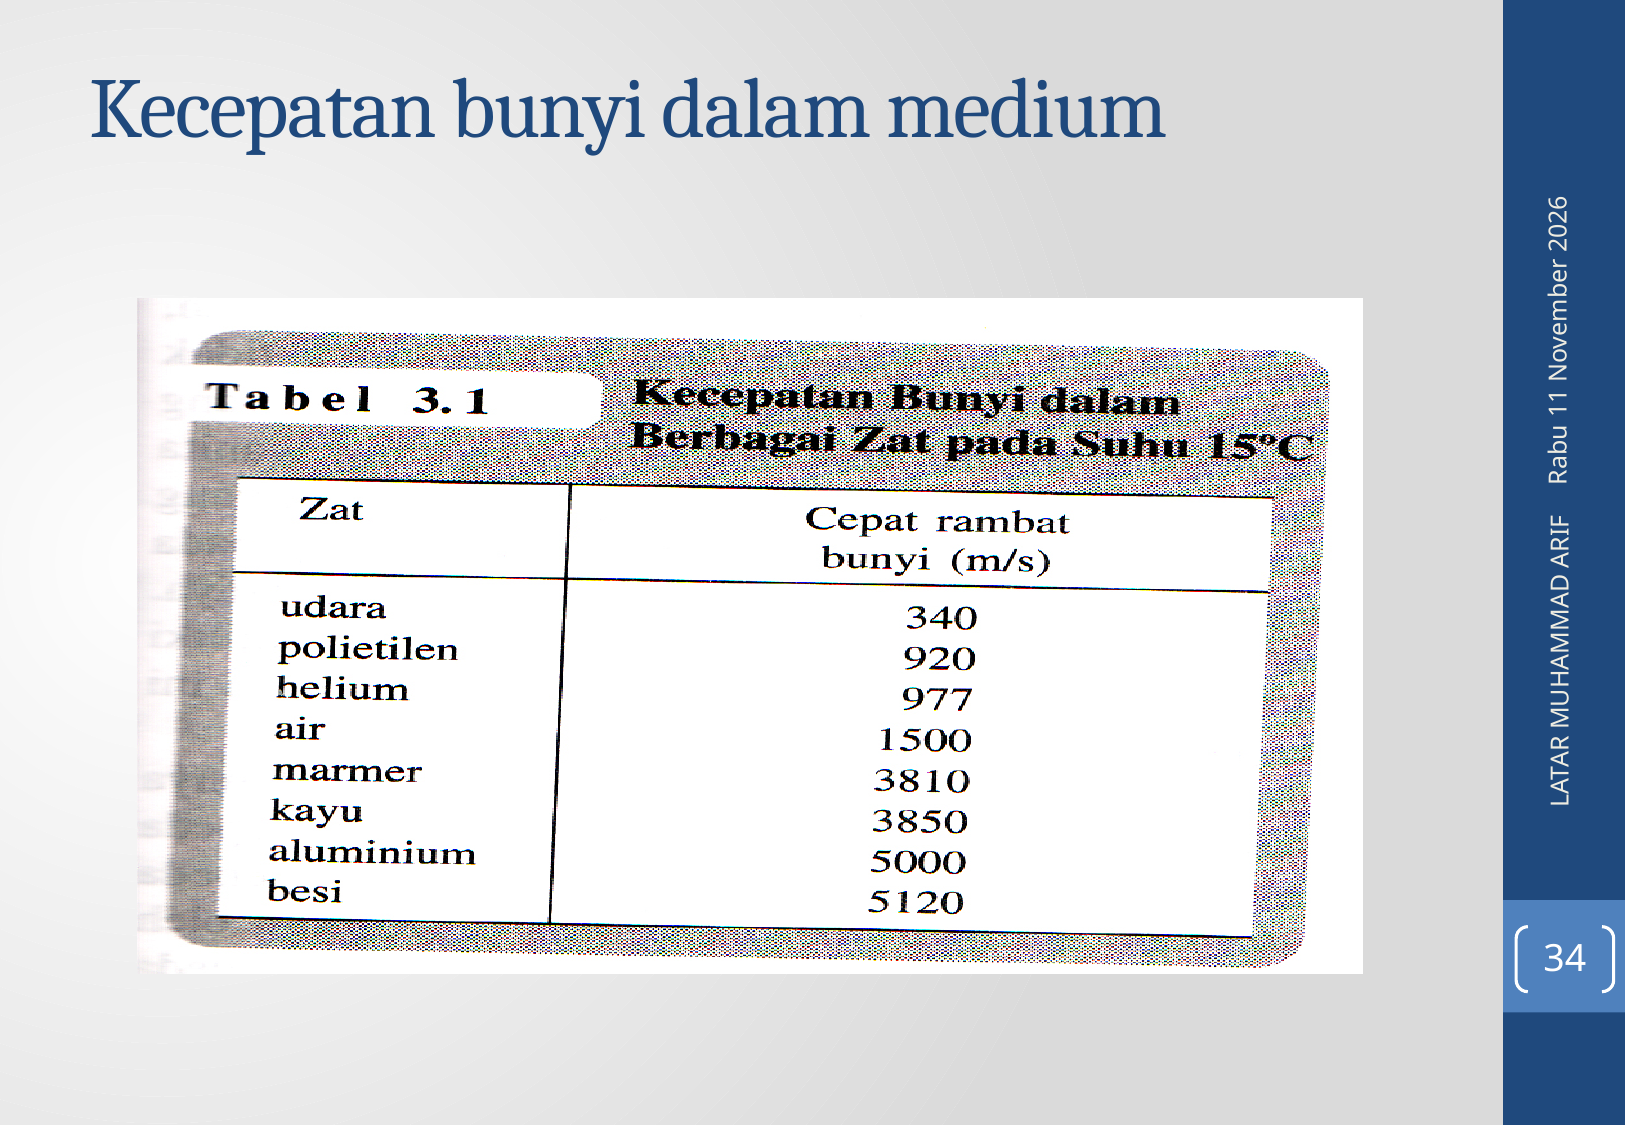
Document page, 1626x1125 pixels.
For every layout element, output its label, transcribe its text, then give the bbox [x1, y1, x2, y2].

footer LATAR MUHAMMAD ARIF [1526, 500, 1592, 889]
picture [136, 297, 1363, 974]
text_box Kecepatan bunyi dalam medium [74, 45, 1425, 233]
slide_number 34 [1514, 925, 1616, 994]
slide_number Senin, 09 Mei 2016 [1526, 100, 1592, 500]
